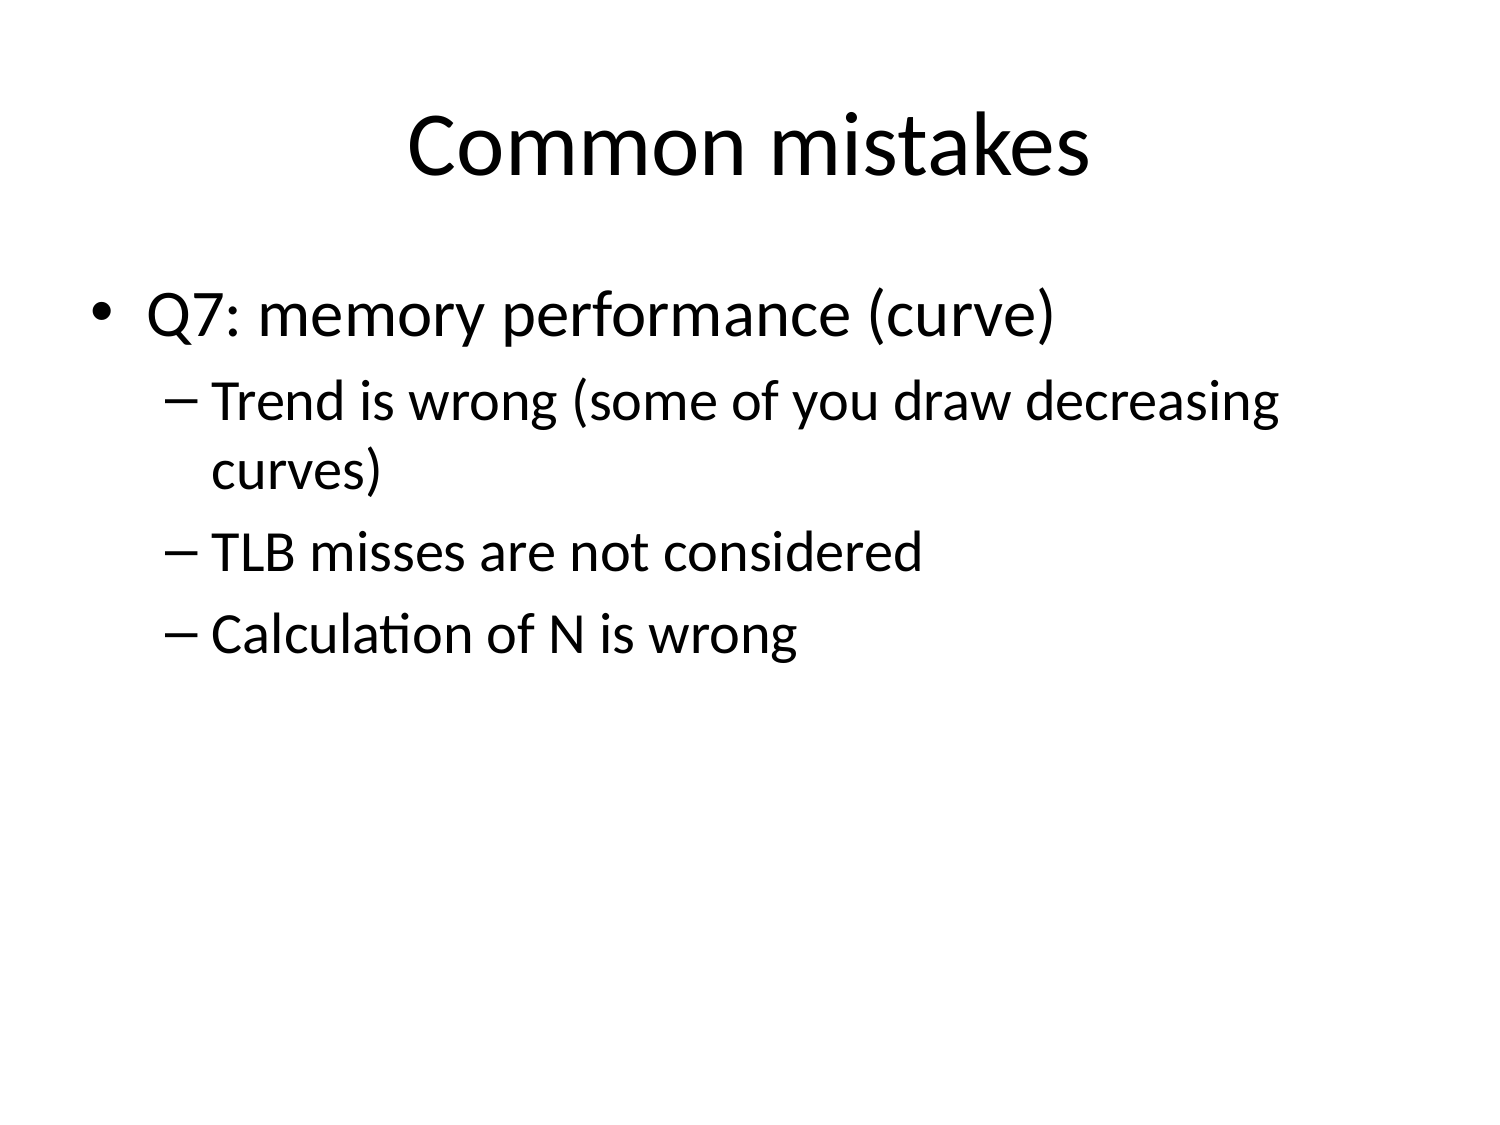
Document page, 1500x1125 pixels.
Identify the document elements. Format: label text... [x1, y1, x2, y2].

list Q7: memory performance (curve) Trend is wrong (some of you draw decreasing curves) TLB misses are not considered Calculation of N is wrong [75, 262, 1425, 1005]
title Common mistakes [75, 45, 1425, 233]
